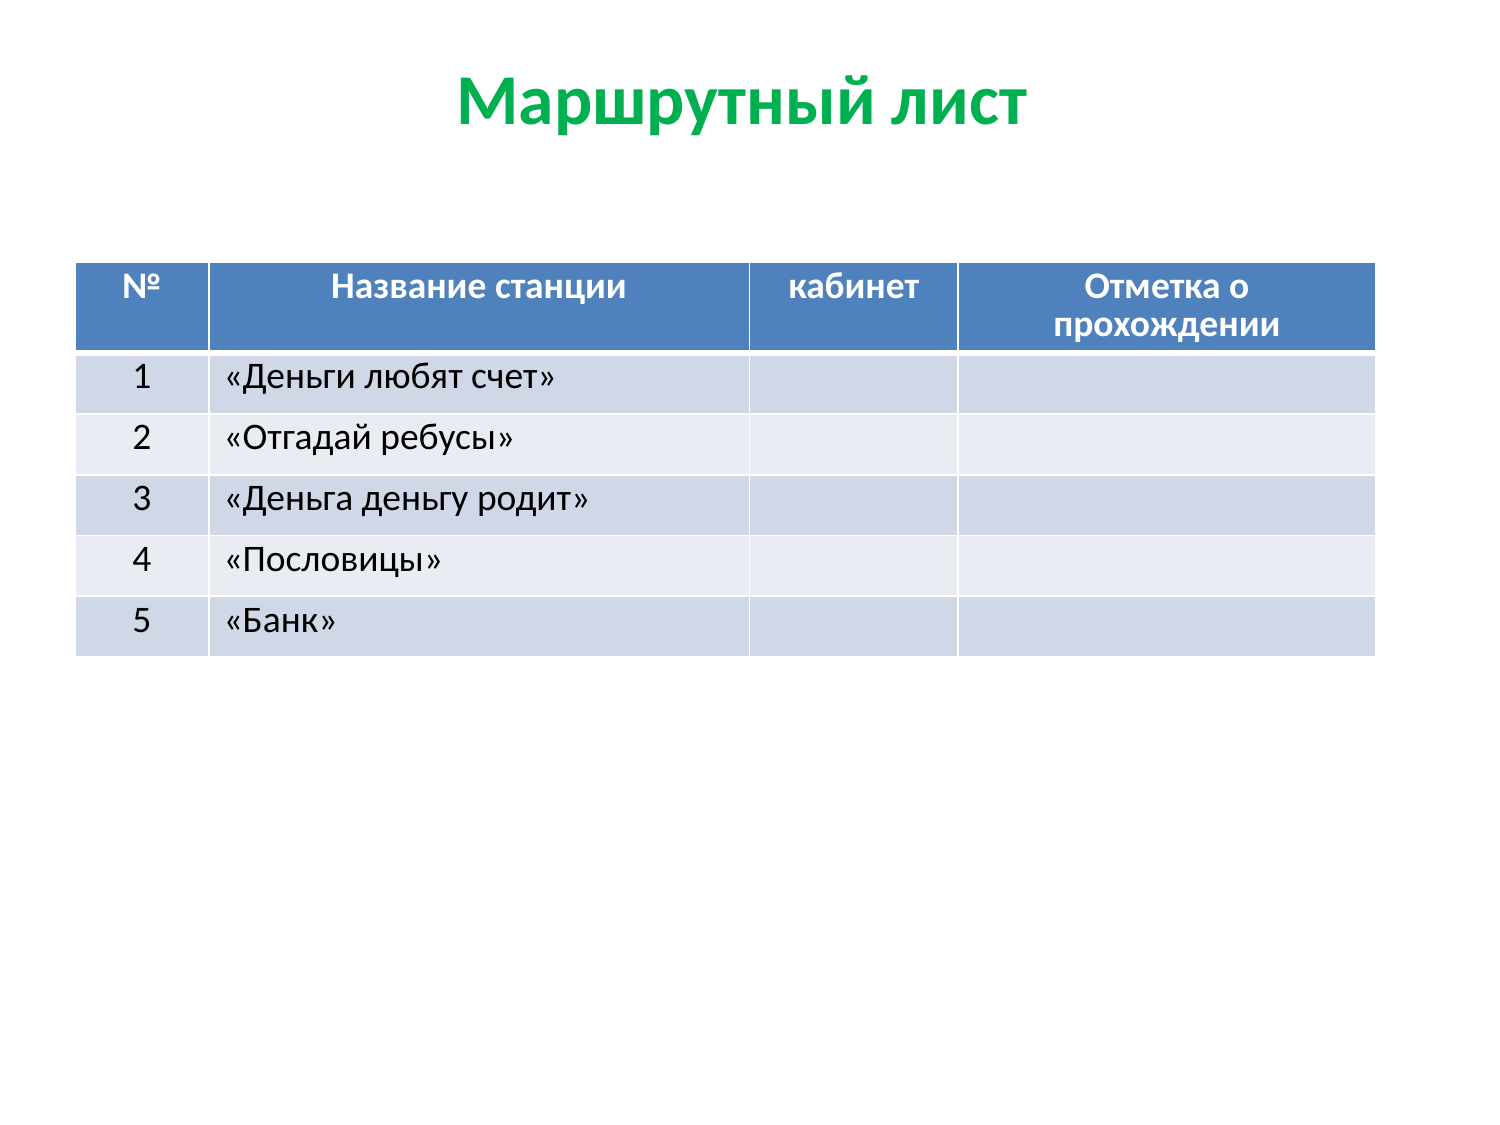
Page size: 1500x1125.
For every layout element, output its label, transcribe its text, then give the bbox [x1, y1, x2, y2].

table_cell «Пословицы» [210, 536, 749, 595]
table_cell «Деньги любят счет» [210, 356, 749, 413]
table_cell [959, 415, 1375, 474]
table_cell [750, 536, 957, 595]
table_cell «Отгадай ребусы» [210, 415, 749, 474]
table_header кабинет [750, 263, 957, 350]
table_cell 1 [76, 356, 208, 413]
table_cell [750, 356, 957, 413]
table_cell [959, 536, 1375, 595]
table_cell [959, 597, 1375, 656]
table_cell 4 [76, 536, 208, 595]
title Маршрутный лист [75, 45, 1425, 233]
table_header № [76, 263, 208, 350]
table_cell [959, 476, 1375, 535]
table_cell «Деньга деньгу родит» [210, 476, 749, 535]
table_header Отметка о прохождении [959, 263, 1375, 350]
table_cell [750, 597, 957, 656]
table_cell 3 [76, 476, 208, 535]
table_cell [750, 415, 957, 474]
table_cell [959, 356, 1375, 413]
table_cell 5 [76, 597, 208, 656]
table_cell «Банк» [210, 597, 749, 656]
table_header Название станции [210, 263, 749, 350]
table_cell 2 [76, 415, 208, 474]
table_cell [750, 476, 957, 535]
